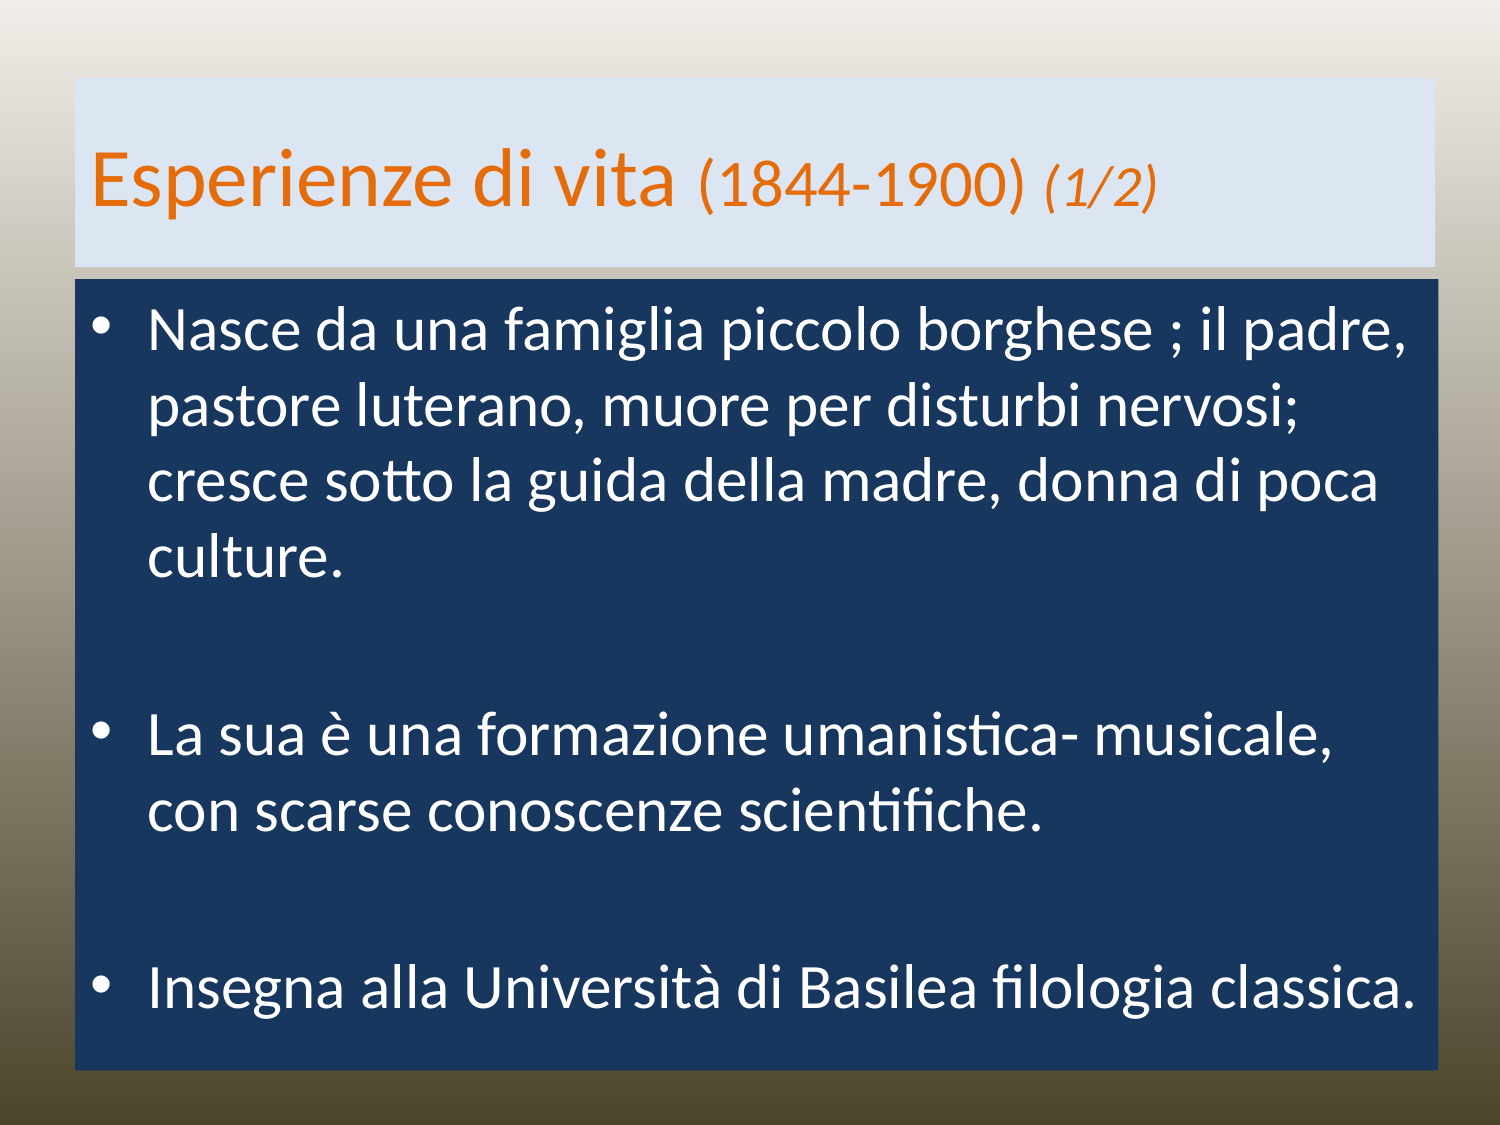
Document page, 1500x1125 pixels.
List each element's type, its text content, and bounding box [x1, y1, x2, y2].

list Nasce da una famiglia piccolo borghese ; il padre, pastore luterano, muore per disturbi nervosi; cresce sotto la guida della madre, donna di poca culture. La sua è una formazione umanistica- musicale, con scarse conoscenze scientifiche. Insegna alla Università di Basilea filologia classica. [75, 279, 1439, 1071]
title Esperienze di vita (1844-1900) (1/2) [75, 78, 1436, 268]
